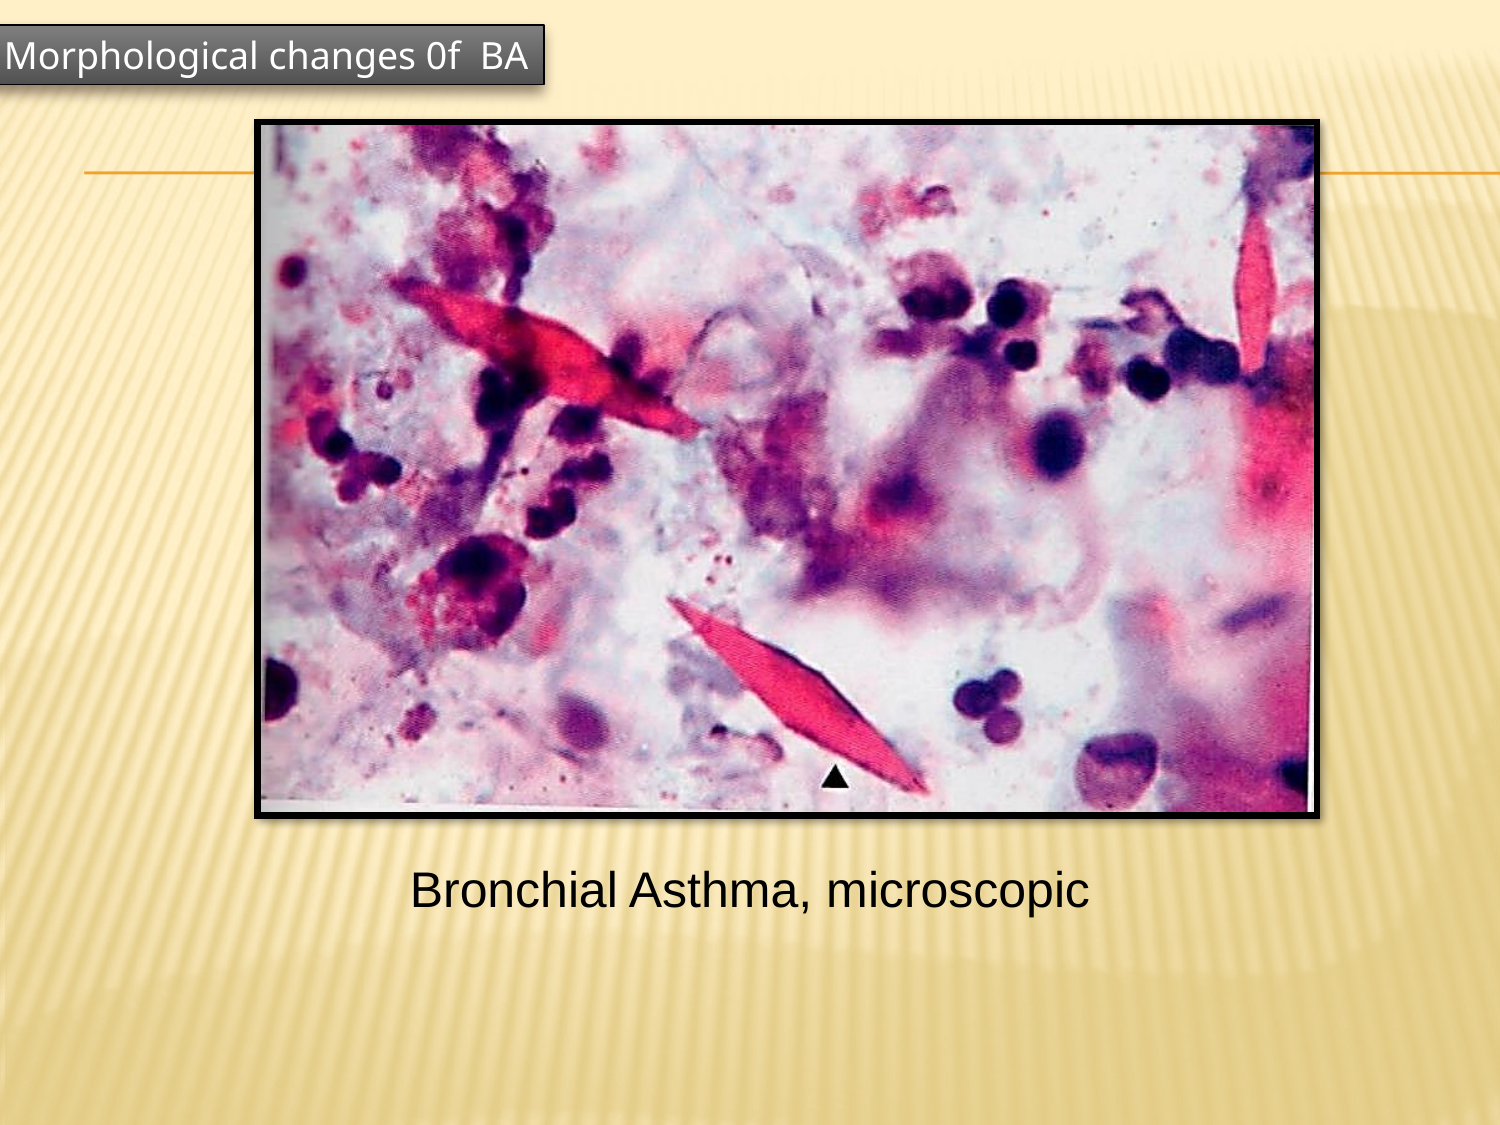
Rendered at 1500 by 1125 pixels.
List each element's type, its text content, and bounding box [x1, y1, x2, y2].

text_box Bronchial Asthma, microscopic [0, 849, 1500, 925]
text_box Morphological changes 0f BA [0, 24, 545, 85]
picture [260, 124, 1315, 813]
